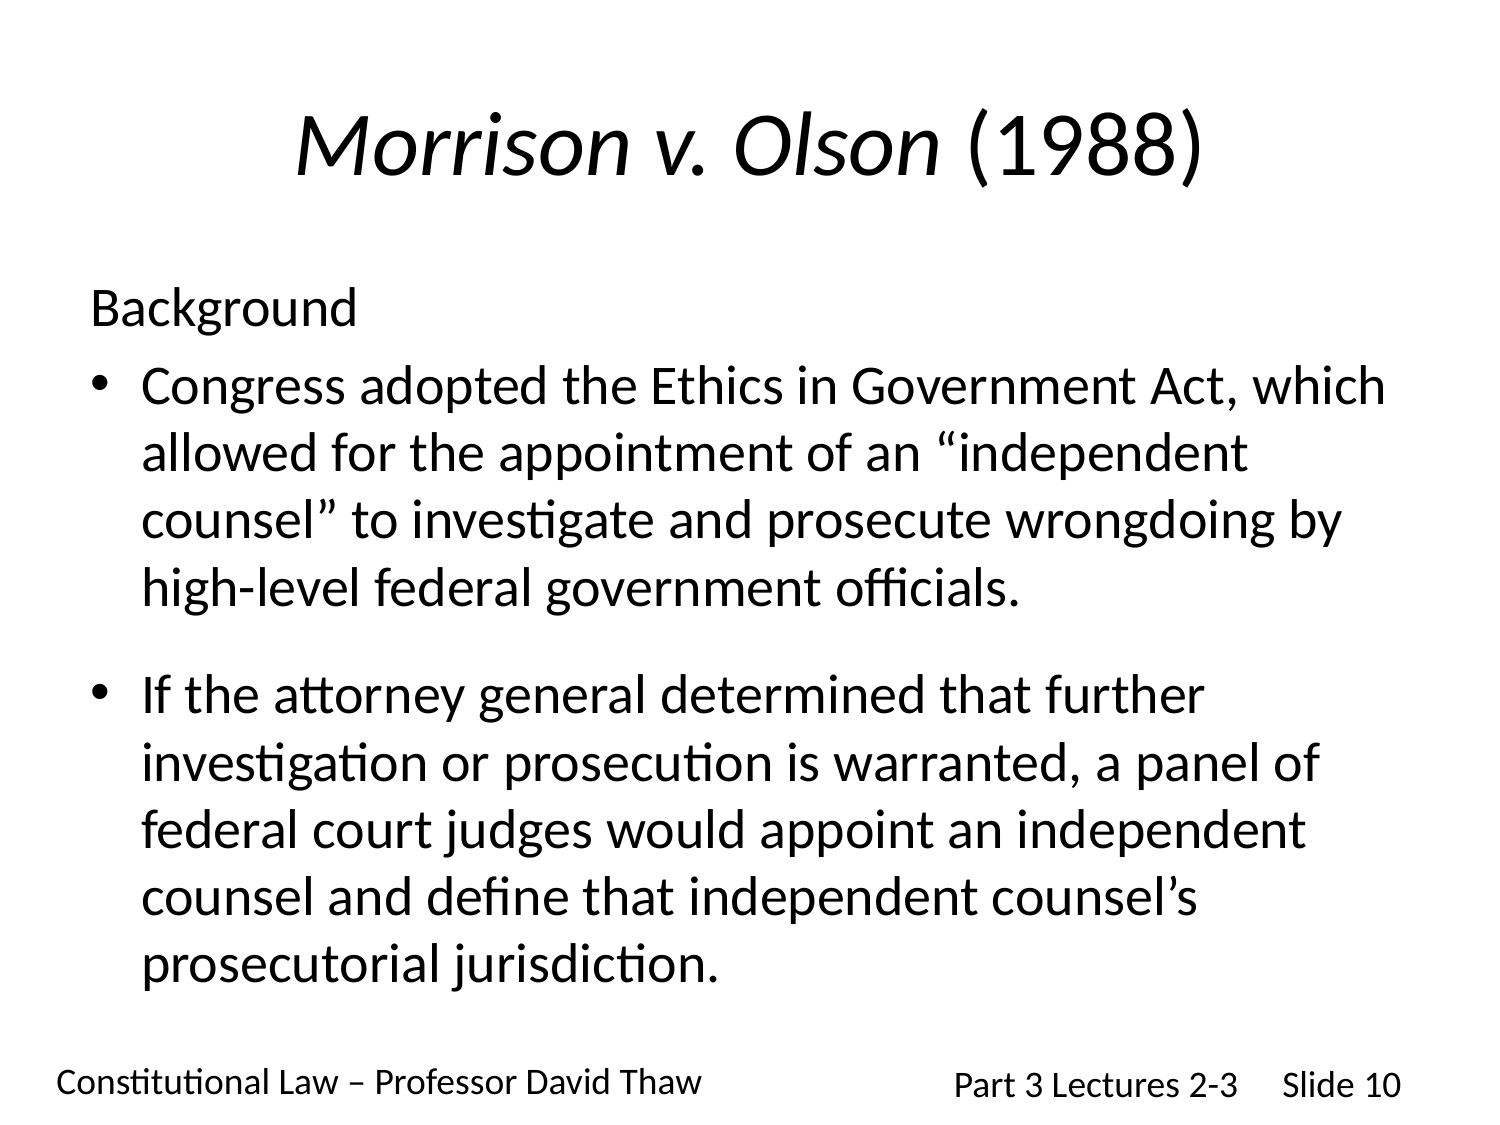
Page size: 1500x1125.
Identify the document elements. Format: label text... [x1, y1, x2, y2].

title Morrison v. Olson (1988) [75, 45, 1425, 233]
list Background Congress adopted the Ethics in Government Act, which allowed for the appointment of an “independent counsel” to investigate and prosecute wrongdoing by high-level federal government officials. If the attorney general determined that further investigation or prosecution is warranted, a panel of federal court judges would appoint an independent counsel and define that independent counsel’s prosecutorial jurisdiction. [75, 262, 1425, 1005]
